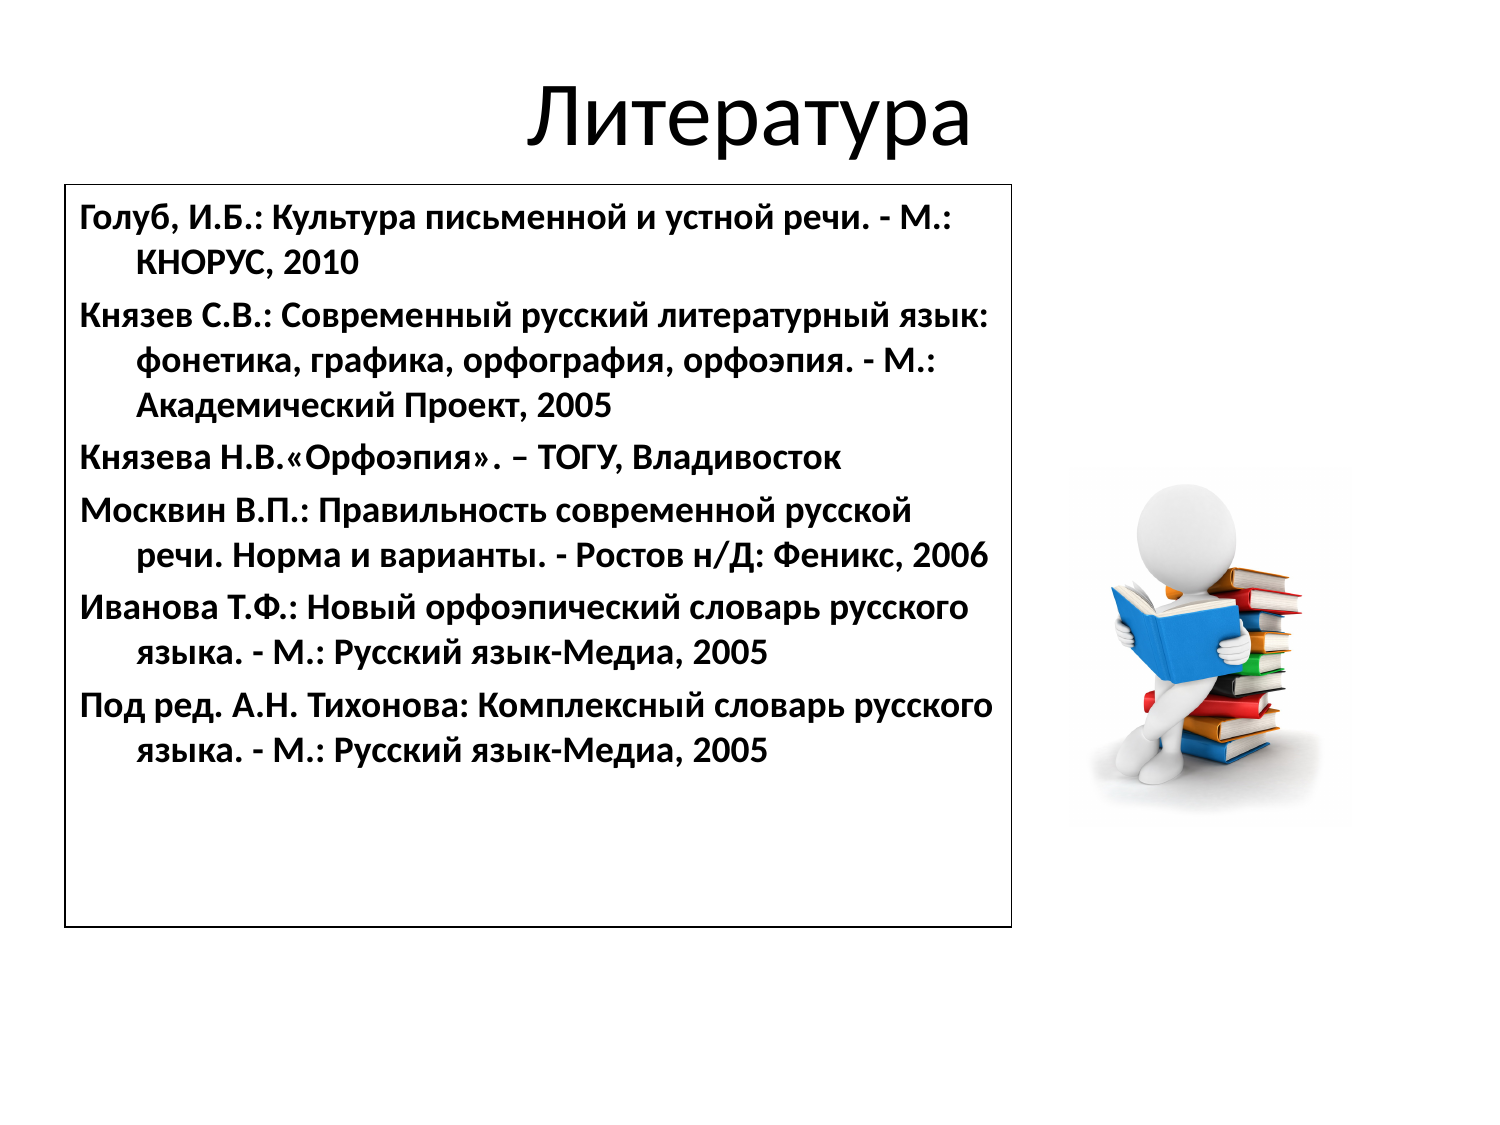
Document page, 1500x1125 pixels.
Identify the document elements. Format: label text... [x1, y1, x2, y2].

picture [1068, 467, 1352, 827]
title Литература [74, 44, 1426, 173]
list Голуб, И.Б.: Культура письменной и устной речи. - М.: КНОРУС, 2010 Князев С.В.: Современный русский литературный язык: фонетика, графика, орфография, орфоэпия. - М.: Академический Проект, 2005 Князева Н.В.«Орфоэпия». – ТОГУ, Владивосток Москвин В.П.: Правильность современной русской речи. Норма и варианты. - Ростов н/Д: Феникс, 2006 Иванова Т.Ф.: Новый орфоэпический словарь русского языка. - М.: Русский язык-Медиа, 2005 Под ред. А.Н. Тихонова: Комплексный словарь русского языка. - М.: Русский язык-Медиа, 2005 [64, 184, 1012, 928]
